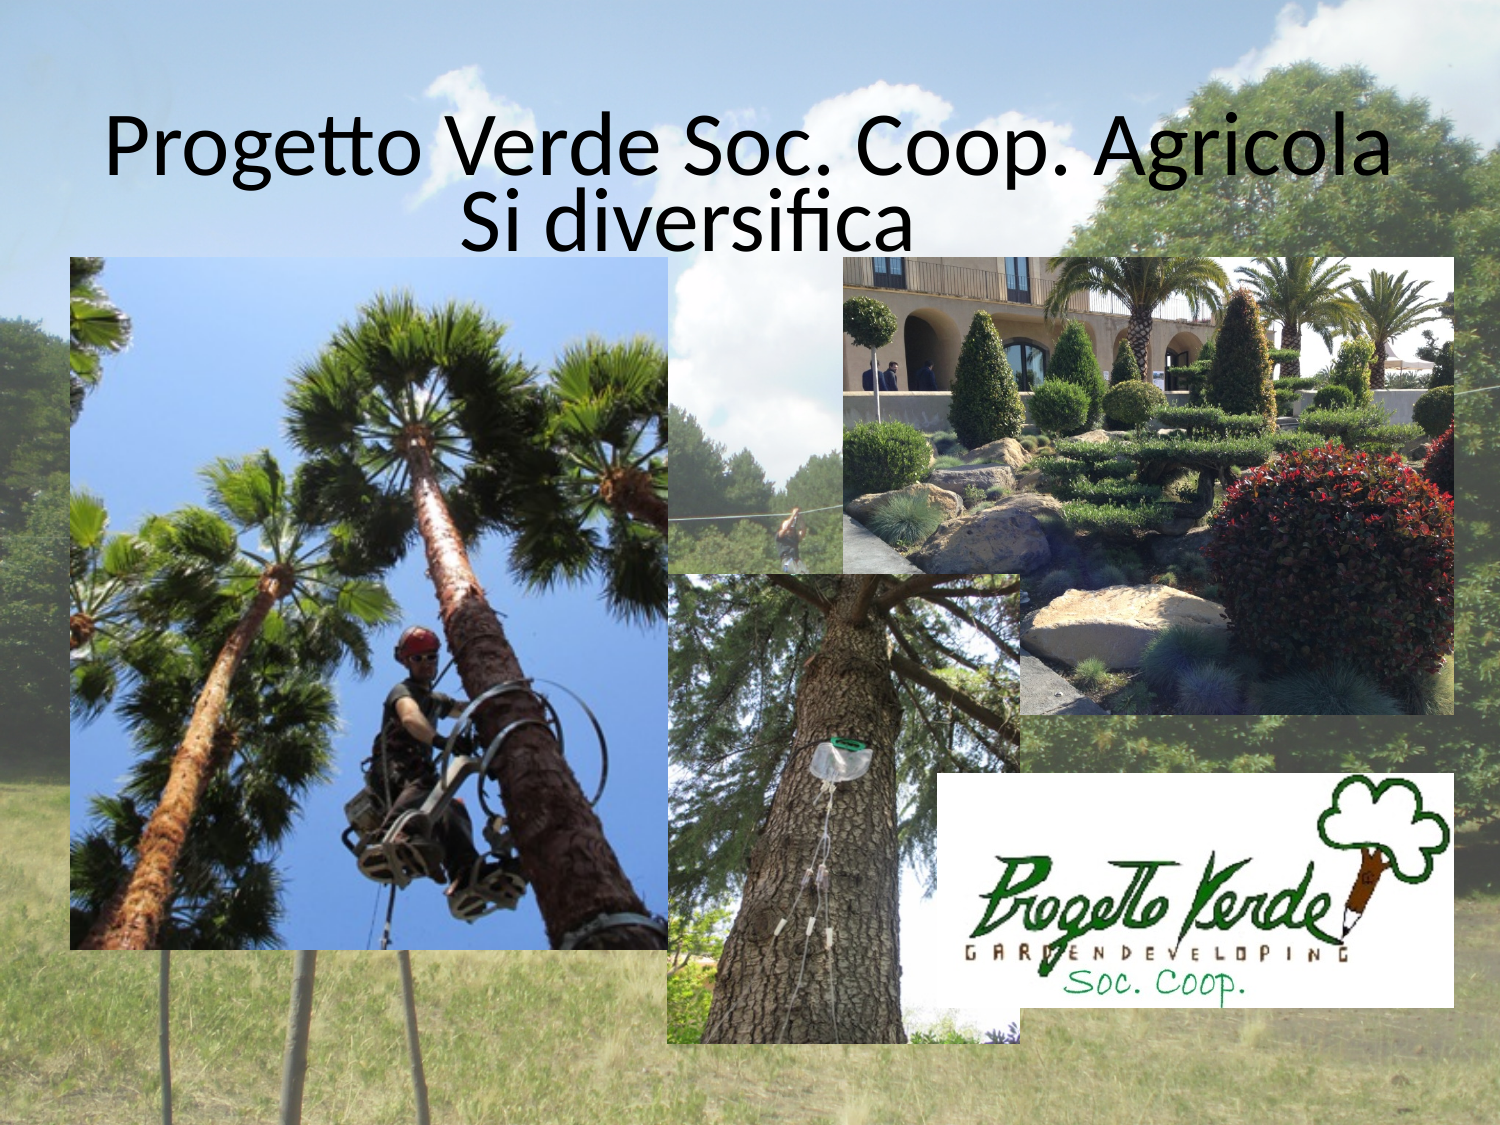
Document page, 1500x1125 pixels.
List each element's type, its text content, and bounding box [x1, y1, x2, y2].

title Progetto Verde Soc. Coop. Agricola [75, 45, 1425, 233]
picture [70, 257, 1455, 1044]
text_box Si diversifica [445, 152, 997, 277]
